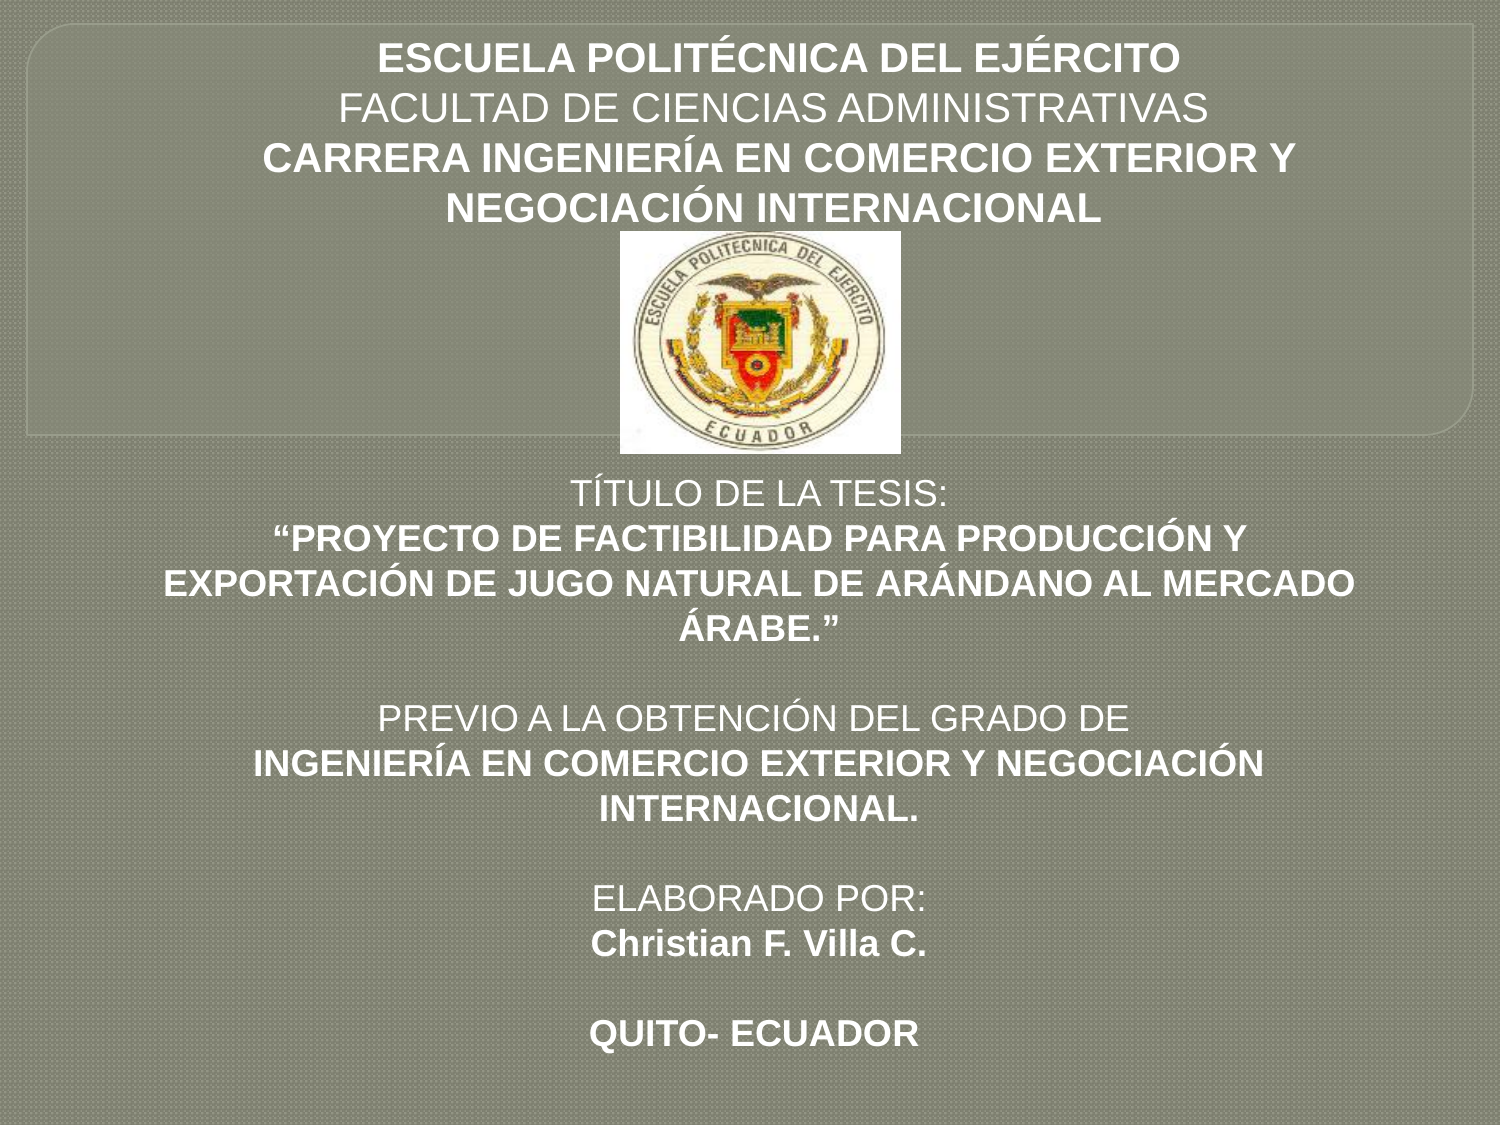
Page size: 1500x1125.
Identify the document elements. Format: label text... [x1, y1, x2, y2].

text_box TÍTULO DE LA TESIS: “PROYECTO DE FACTIBILIDAD PARA PRODUCCIÓN Y EXPORTACIÓN DE JUGO NATURAL DE ARÁNDANO AL MERCADO ÁRABE.” PREVIO A LA OBTENCIÓN DEL GRADO DE INGENIERÍA EN COMERCIO EXTERIOR Y NEGOCIACIÓN INTERNACIONAL. ELABORADO POR: Christian F. Villa C. QUITO- ECUADOR [123, 461, 1395, 1107]
picture [619, 231, 901, 454]
text_box ESCUELA POLITÉCNICA DEL EJÉRCITO FACULTAD DE CIENCIAS ADMINISTRATIVAS CARRERA INGENIERÍA EN COMERCIO EXTERIOR Y NEGOCIACIÓN INTERNACIONAL [140, 23, 1418, 289]
